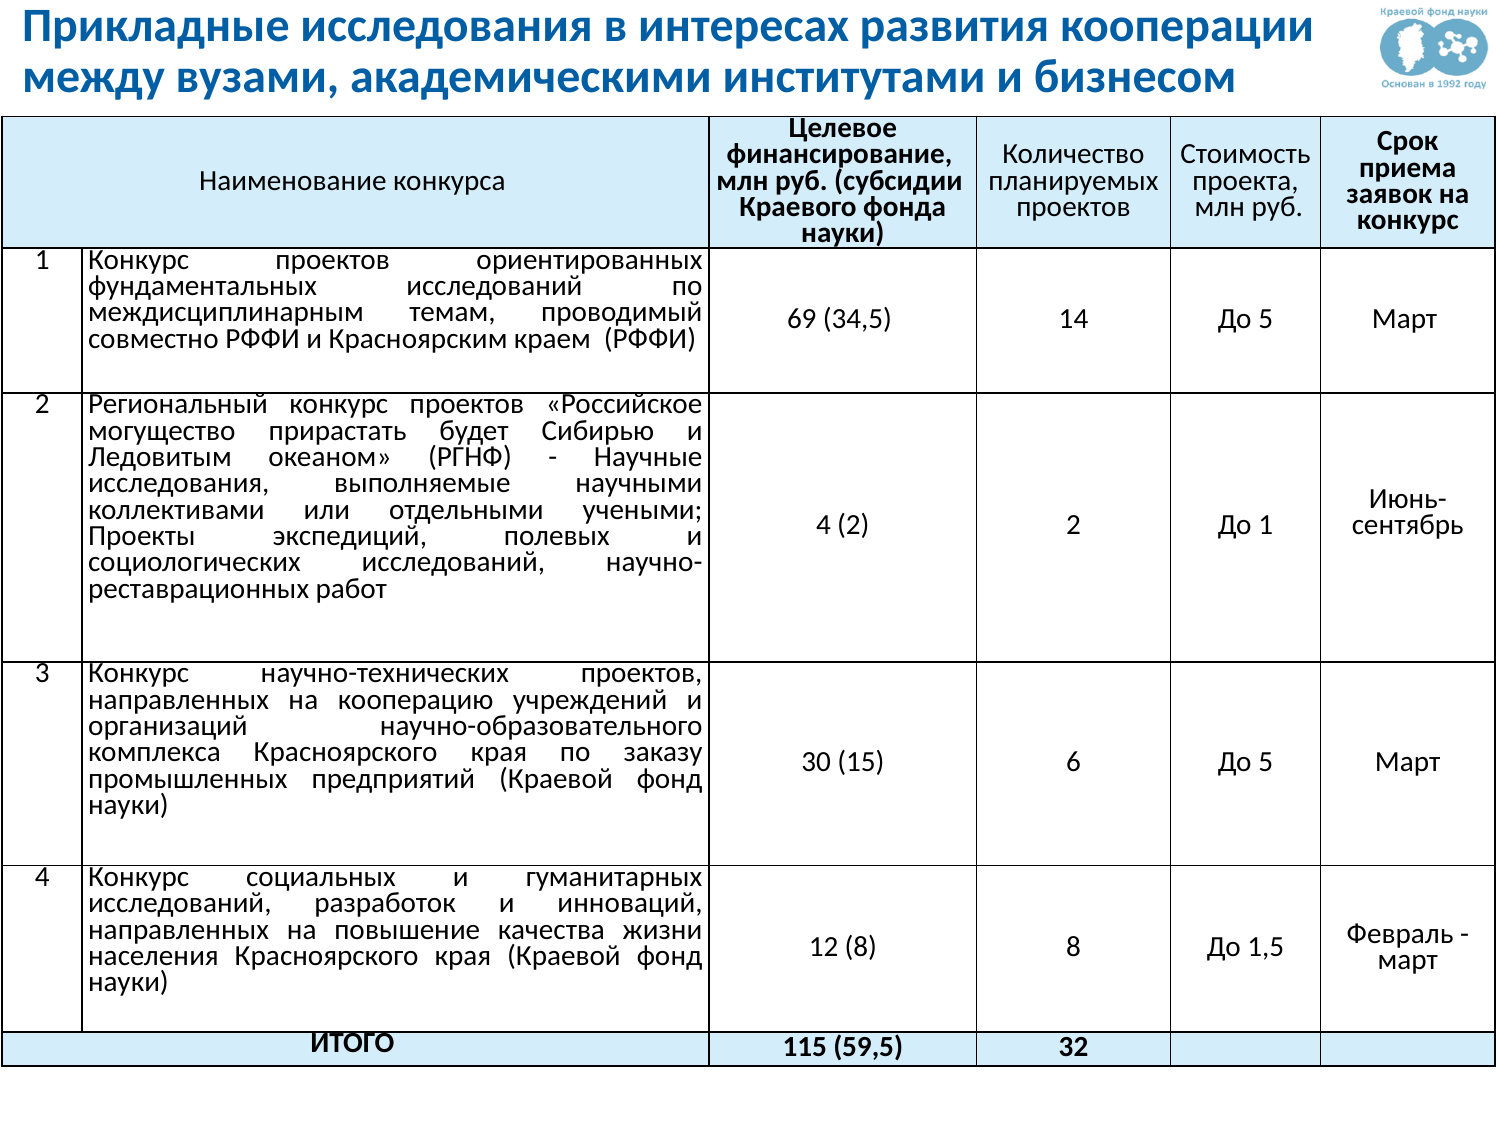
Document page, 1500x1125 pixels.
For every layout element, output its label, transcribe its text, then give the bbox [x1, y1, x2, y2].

table_cell 69 (34,5) [710, 249, 976, 392]
table_cell [1321, 1033, 1494, 1065]
table_cell Конкурс социальных и гуманитарных исследований, разработок и инноваций, направленных на повышение качества жизни населения Красноярского края (Краевой фонд науки) [83, 866, 708, 1031]
text_box Прикладные исследования в интересах развития кооперации между вузами, академическими институтами и бизнесом [7, 0, 1361, 116]
table_cell Конкурс научно-технических проектов, направленных на кооперацию учреждений и организаций научно-образовательного комплекса Красноярского края по заказу промышленных предприятий (Краевой фонд науки) [83, 663, 708, 865]
table_header Целевое финансирование, млн руб. (субсидии Краевого фонда науки) [710, 117, 976, 247]
table_cell До 1,5 [1171, 866, 1320, 1031]
table_cell Конкурс проектов ориентированных фундаментальных исследований по междисциплинарным темам, проводимый совместно РФФИ и Красноярским краем (РФФИ) [83, 249, 708, 392]
table_cell 32 [977, 1033, 1170, 1065]
table_cell [1171, 1033, 1320, 1065]
table_header Срок приема заявок на конкурс [1321, 117, 1494, 247]
table_cell 3 [3, 663, 81, 865]
table_header Наименование конкурса [3, 117, 708, 247]
table_cell До 1 [1171, 394, 1320, 661]
table_cell ИТОГО [3, 1033, 708, 1065]
table_cell 2 [977, 394, 1170, 661]
table_cell 1 [3, 249, 81, 392]
table_cell 115 (59,5) [710, 1033, 976, 1065]
table_cell 6 [977, 663, 1170, 865]
table_cell До 5 [1171, 249, 1320, 392]
table_cell 12 (8) [710, 866, 976, 1031]
table_cell 4 [3, 866, 81, 1031]
table_cell Март [1321, 249, 1494, 392]
table_cell До 5 [1171, 663, 1320, 865]
table_cell 30 (15) [710, 663, 976, 865]
table_cell 2 [3, 394, 81, 661]
table_cell 4 (2) [710, 394, 976, 661]
table_cell 8 [977, 866, 1170, 1031]
picture [1355, 0, 1500, 104]
table_cell 14 [977, 249, 1170, 392]
table_cell Июнь-сентябрь [1321, 394, 1494, 661]
table_header Стоимость проекта, млн руб. [1171, 117, 1320, 247]
table_cell Региональный конкурс проектов «Российское могущество прирастать будет Сибирью и Ледовитым океаном» (РГНФ) - Научные исследования, выполняемые научными коллективами или отдельными учеными; Проекты экспедиций, полевых и социологических исследований, научно-реставрационных работ [83, 394, 708, 661]
table_cell Март [1321, 663, 1494, 865]
table_cell Февраль -март [1321, 866, 1494, 1031]
table_header Количество планируемых проектов [977, 117, 1170, 247]
